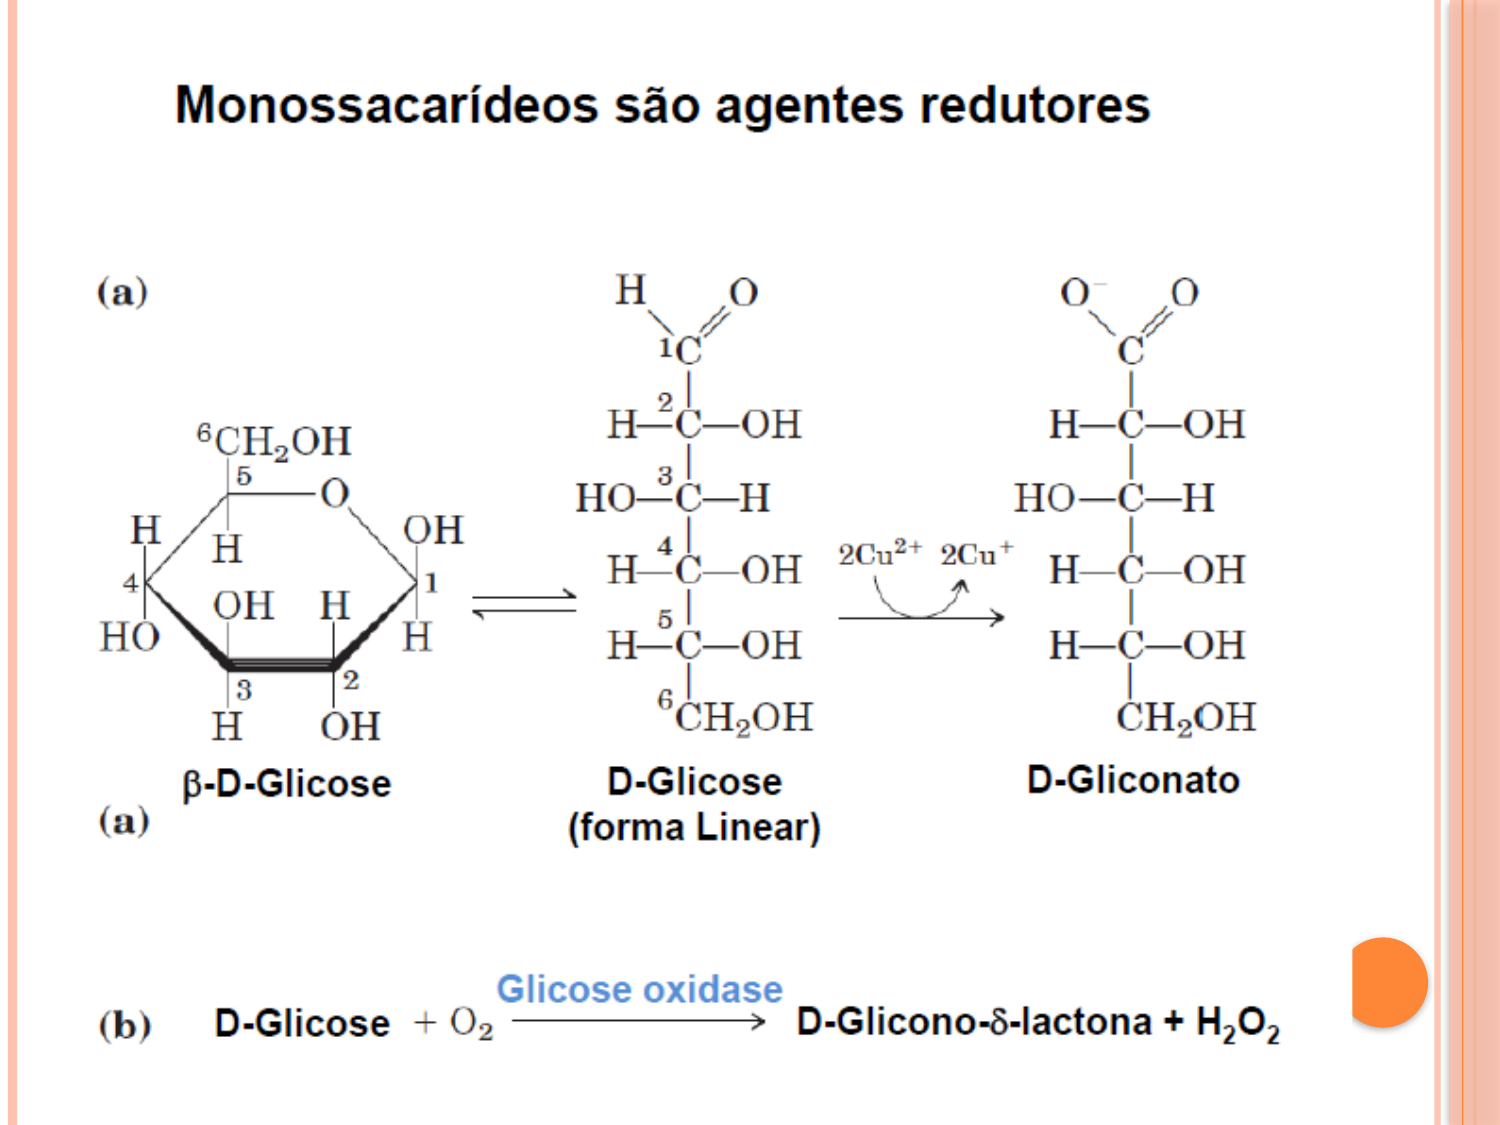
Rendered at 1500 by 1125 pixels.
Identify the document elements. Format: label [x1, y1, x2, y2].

picture [38, 23, 1353, 1095]
